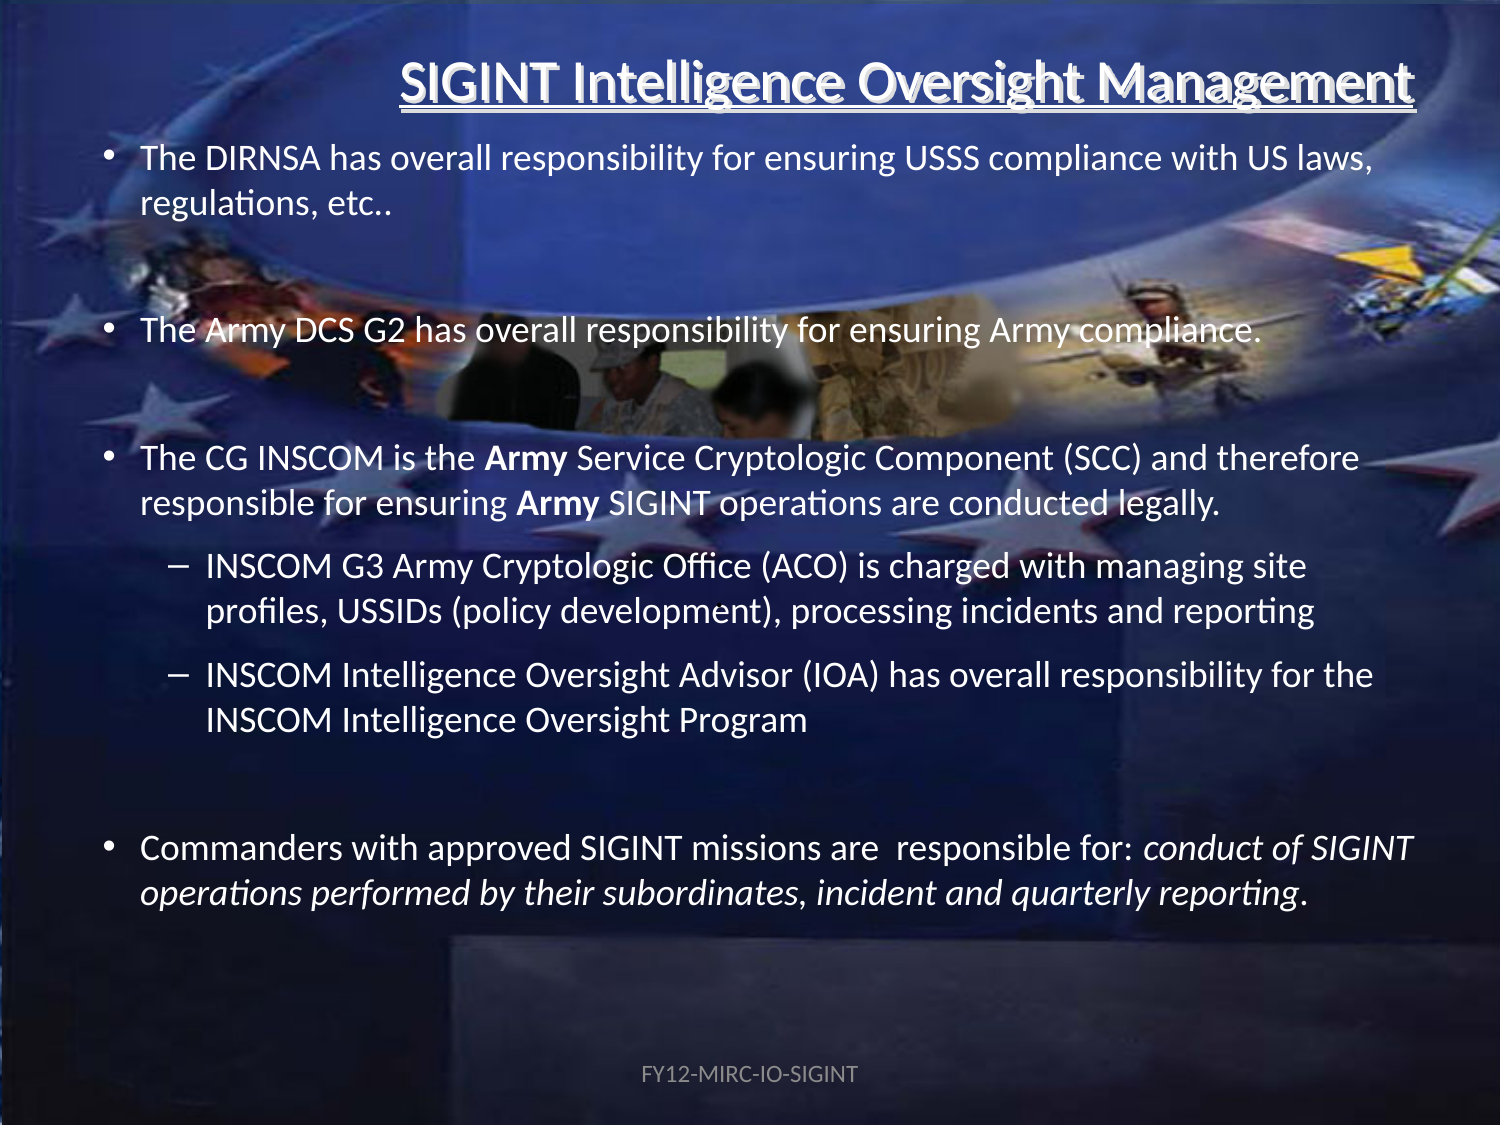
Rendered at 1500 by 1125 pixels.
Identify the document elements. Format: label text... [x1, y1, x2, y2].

picture [0, 0, 1500, 1125]
list The DIRNSA has overall responsibility for ensuring USSS compliance with US laws, regulations, etc.. The Army DCS G2 has overall responsibility for ensuring Army compliance. The CG INSCOM is the Army Service Cryptologic Component (SCC) and therefore responsible for ensuring Army SIGINT operations are conducted legally. INSCOM G3 Army Cryptologic Office (ACO) is charged with managing site profiles, USSIDs (policy development), processing incidents and reporting INSCOM Intelligence Oversight Advisor (IOA) has overall responsibility for the INSCOM Intelligence Oversight Program Commanders with approved SIGINT missions are responsible for: conduct of SIGINT operations performed by their subordinates, incident and quarterly reporting. [87, 125, 1450, 1100]
footer FY12-MIRC-IO-SIGINT [512, 1042, 988, 1103]
text_box . [474, 562, 988, 668]
title SIGINT Intelligence Oversight Management [312, 0, 1500, 155]
